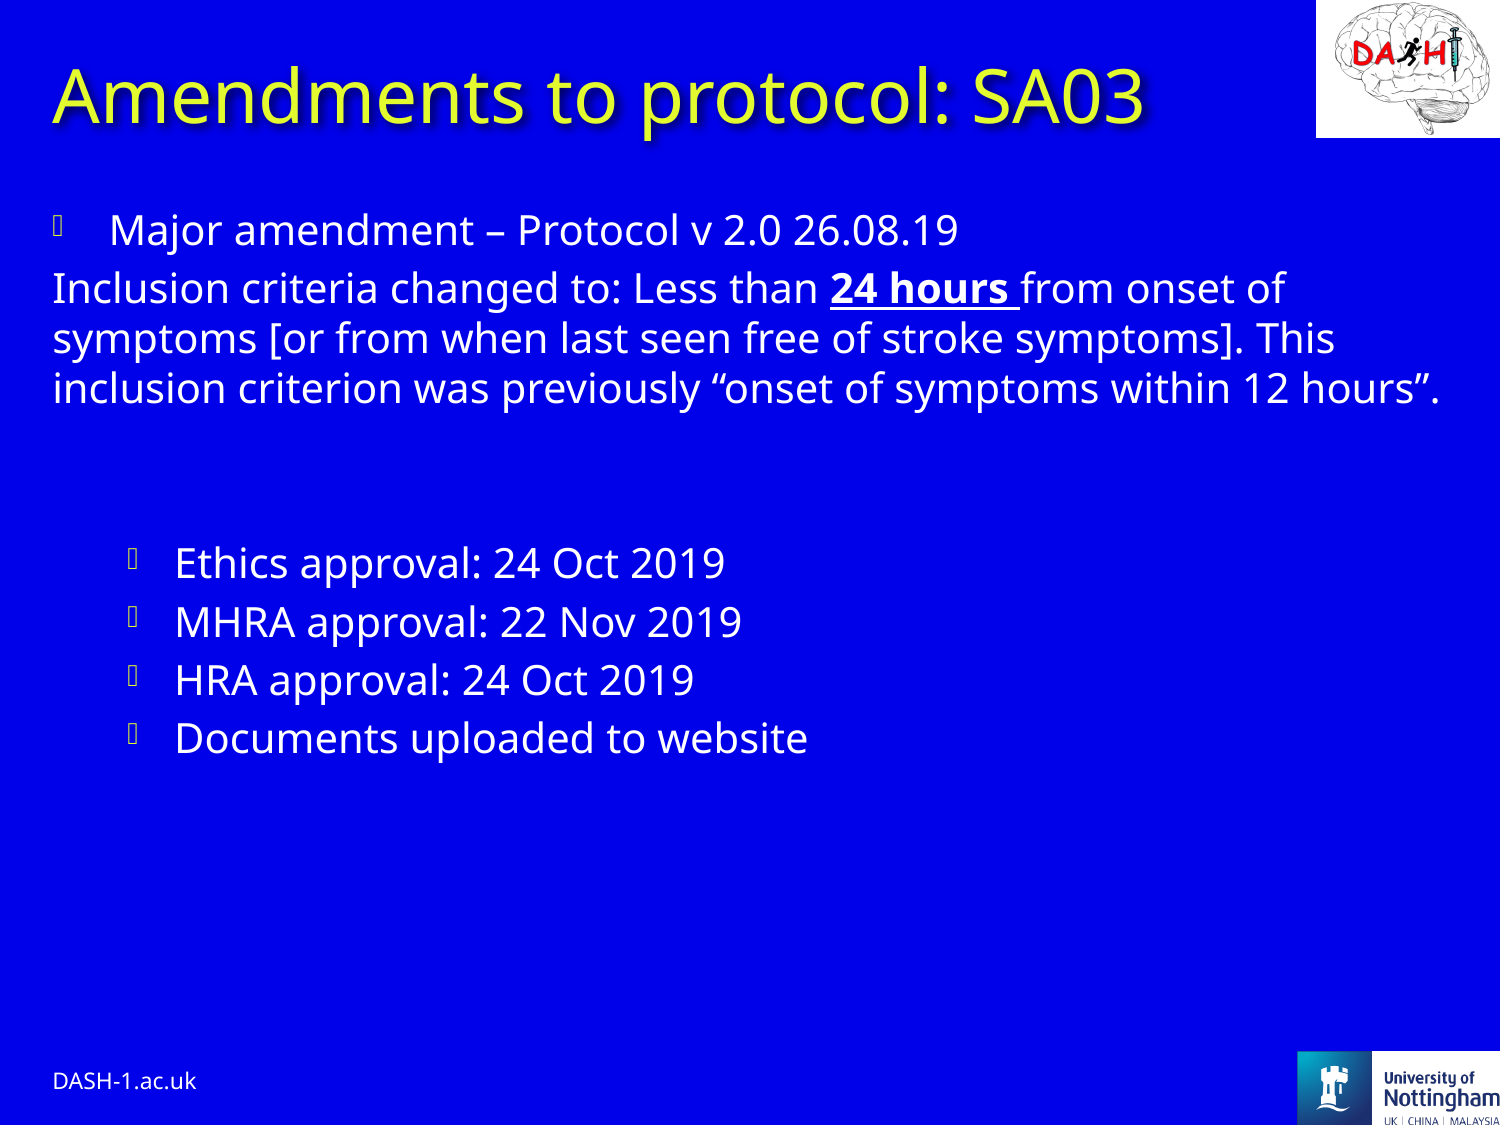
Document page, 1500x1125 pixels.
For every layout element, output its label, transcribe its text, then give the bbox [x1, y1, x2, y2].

title Amendments to protocol: SA03 [36, 24, 1460, 163]
picture [1297, 1050, 1500, 1125]
picture [1316, 0, 1500, 138]
list Major amendment – Protocol v 2.0 26.08.19 Inclusion criteria changed to: Less than 24 hours from onset of symptoms [or from when last seen free of stroke symptoms]. This inclusion criterion was previously “onset of symptoms within 12 hours”. Ethics approval: 24 Oct 2019 MHRA approval: 22 Nov 2019 HRA approval: 24 Oct 2019 Documents uploaded to website [37, 196, 1468, 1084]
text_box DASH-1.ac.uk [37, 1059, 531, 1102]
